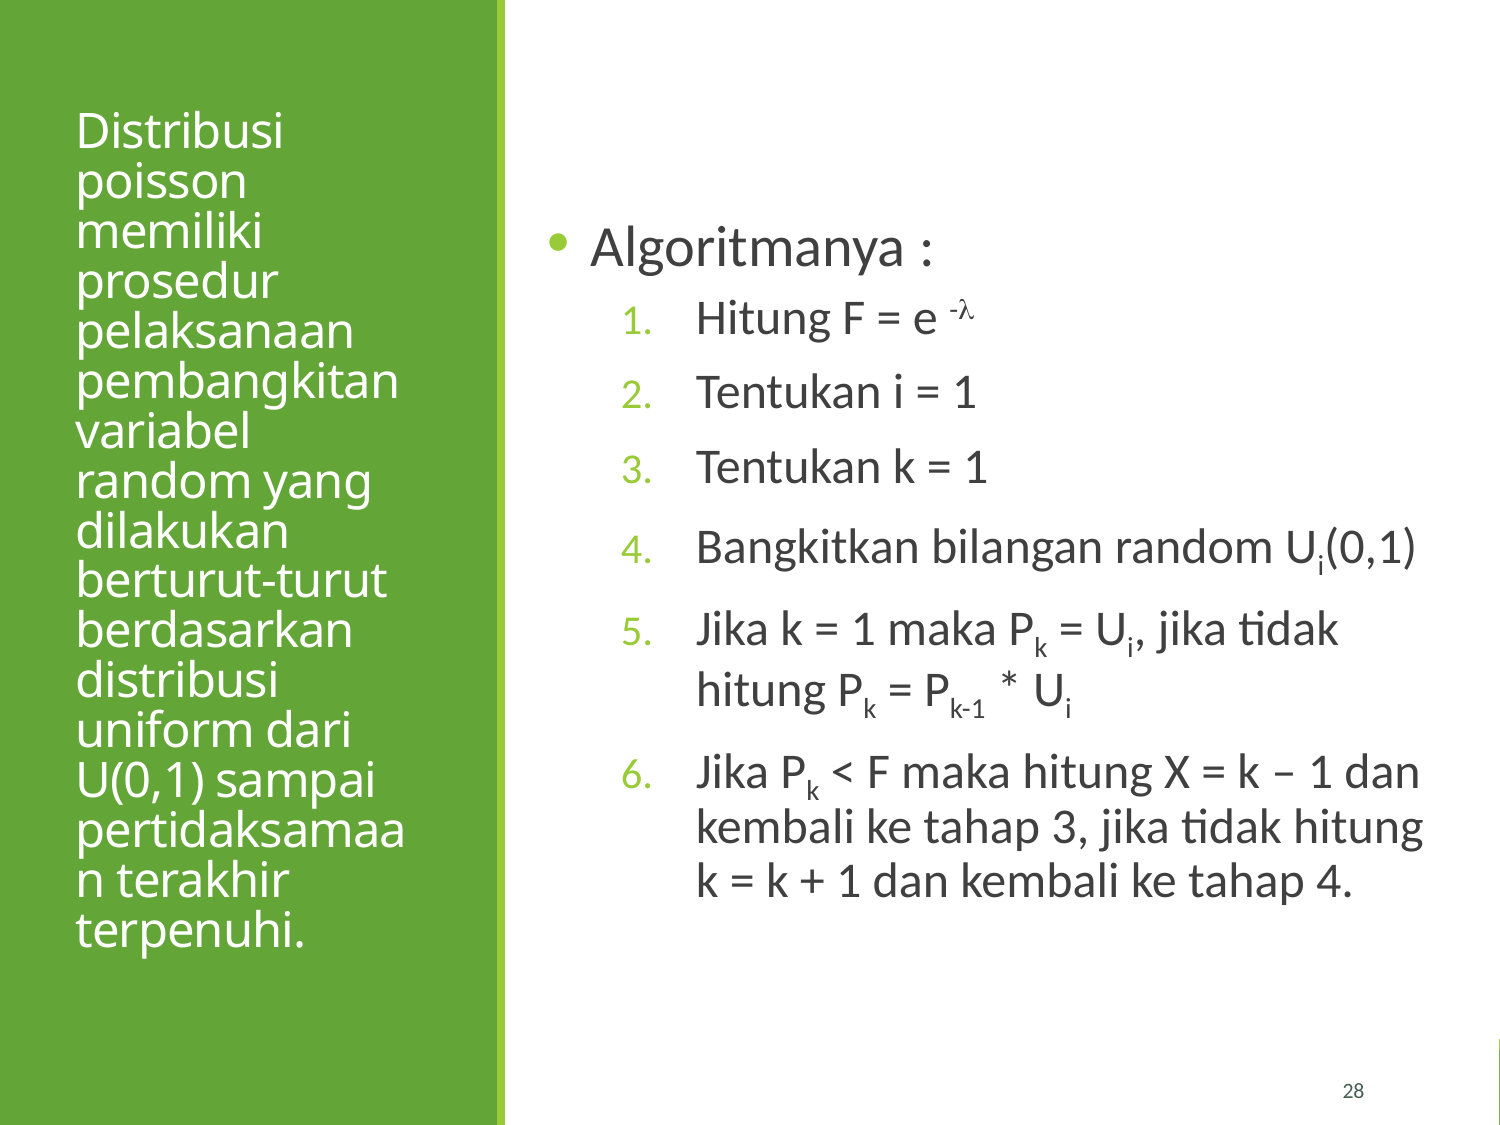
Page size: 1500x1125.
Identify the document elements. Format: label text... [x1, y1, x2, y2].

title Distribusi poisson memiliki prosedur pelaksanaan pembangkitan variabel random yang dilakukan berturut-turut berdasarkan distribusi uniform dari U(0,1) sampai pertidaksamaan terakhir terpenuhi. [60, 99, 441, 1026]
slide_number 28 [1245, 1059, 1380, 1120]
text_box [496, 0, 506, 1125]
text_box [0, 0, 496, 1125]
text_box [506, 0, 1500, 1125]
list Algoritmanya : Hitung F = e - Tentukan i = 1 Tentukan k = 1 Bangkitkan bilangan random Ui(0,1) Jika k = 1 maka Pk = Ui, jika tidak hitung Pk = Pk-1 * Ui Jika Pk < F maka hitung X = k – 1 dan kembali ke tahap 3, jika tidak hitung k = k + 1 dan kembali ke tahap 4. [545, 99, 1446, 1026]
